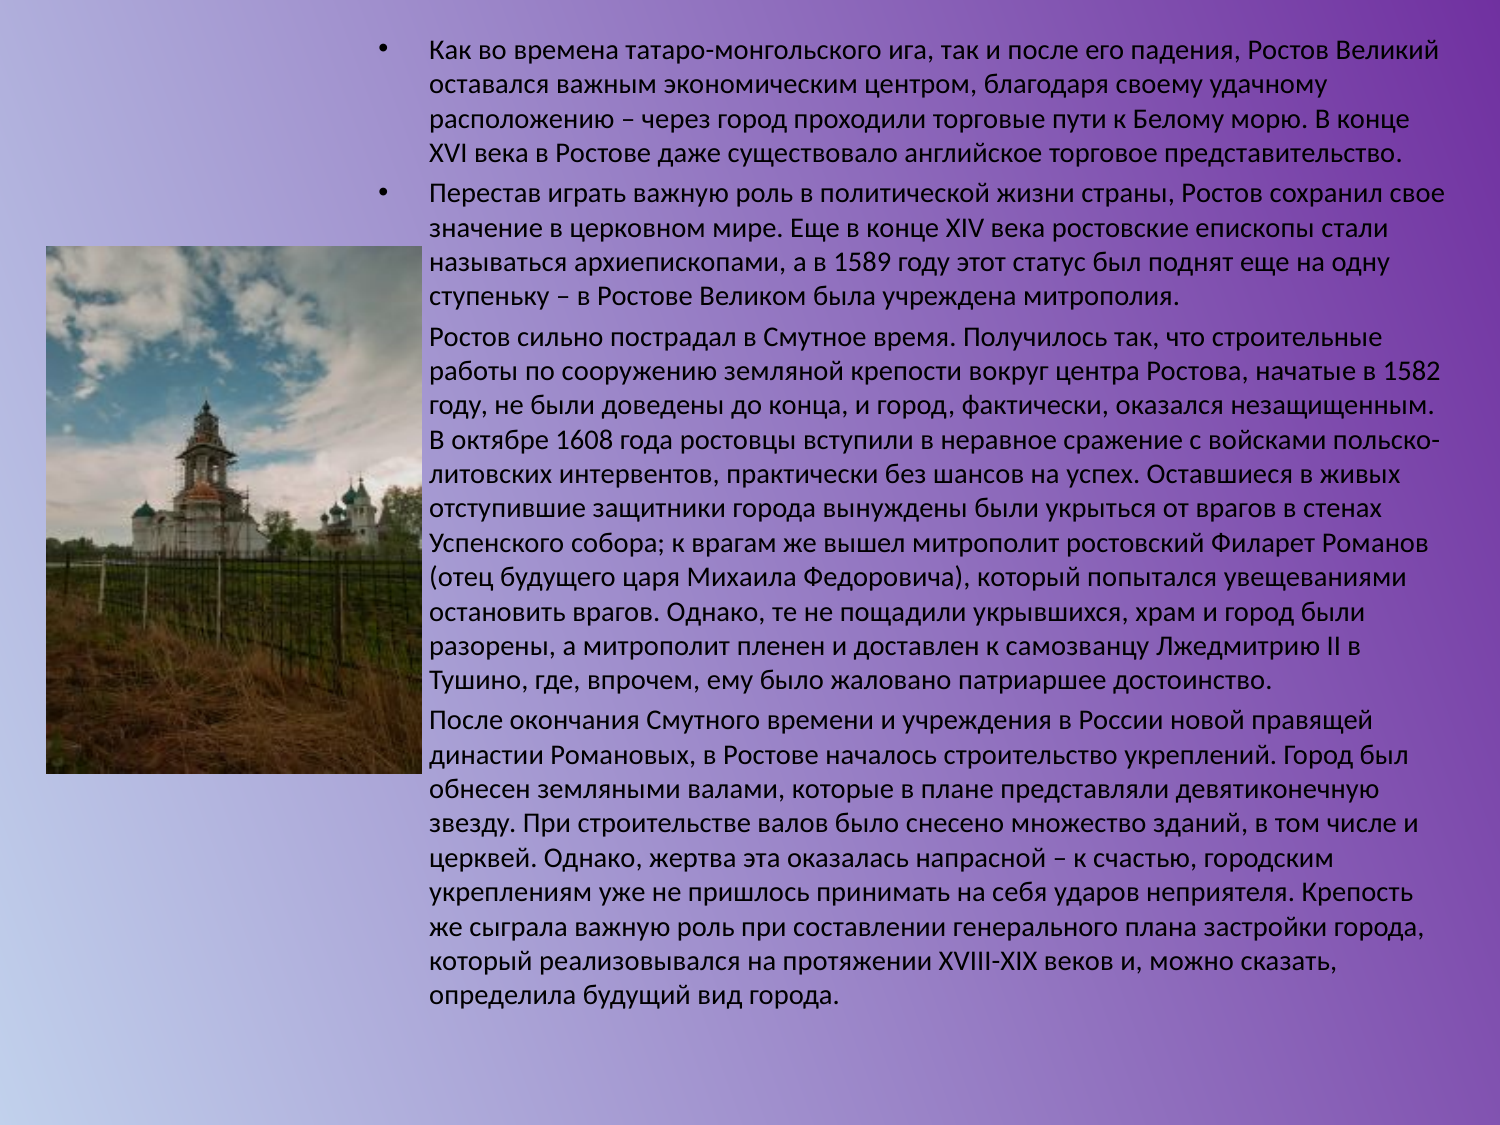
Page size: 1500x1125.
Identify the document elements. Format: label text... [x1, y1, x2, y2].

picture [46, 245, 423, 774]
list Как во времена татаро-монгольского ига, так и после его падения, Ростов Великий оставался важным экономическим центром, благодаря своему удачному расположению – через город проходили торговые пути к Белому морю. В конце XVI века в Ростове даже существовало английское торговое представительство. Перестав играть важную роль в политической жизни страны, Ростов сохранил свое значение в церковном мире. Еще в конце XIV века ростовские епископы стали называться архиепископами, а в 1589 году этот статус был поднят еще на одну ступеньку – в Ростове Великом была учреждена митрополия. Ростов сильно пострадал в Смутное время. Получилось так, что строительные работы по сооружению земляной крепости вокруг центра Ростова, начатые в 1582 году, не были доведены до конца, и город, фактически, оказался незащищенным. В октябре 1608 года ростовцы вступили в неравное сражение с войсками польско-литовских интервентов, практически без шансов на успех. Оставшиеся в живых отступившие защитники города вынуждены были укрыться от врагов в стенах Успенского собора; к врагам же вышел митрополит ростовский Филарет Романов (отец будущего царя Михаила Федоровича), который попытался увещеваниями остановить врагов. Однако, те не пощадили укрывшихся, храм и город были разорены, а митрополит пленен и доставлен к самозванцу Лжедмитрию II в Тушино, где, впрочем, ему было жаловано патриаршее достоинство. После окончания Смутного времени и учреждения в России новой правящей династии Романовых, в Ростове началось строительство укреплений. Город был обнесен земляными валами, которые в плане представляли девятиконечную звезду. При строительстве валов было снесено множество зданий, в том числе и церквей. Однако, жертва эта оказалась напрасной – к счастью, городским укреплениям уже не пришлось принимать на себя ударов неприятеля. Крепость же сыграла важную роль при составлении генерального плана застройки города, который реализовывался на протяжении XVIII-XIX веков и, можно сказать, определила будущий вид города. [363, 23, 1465, 1090]
